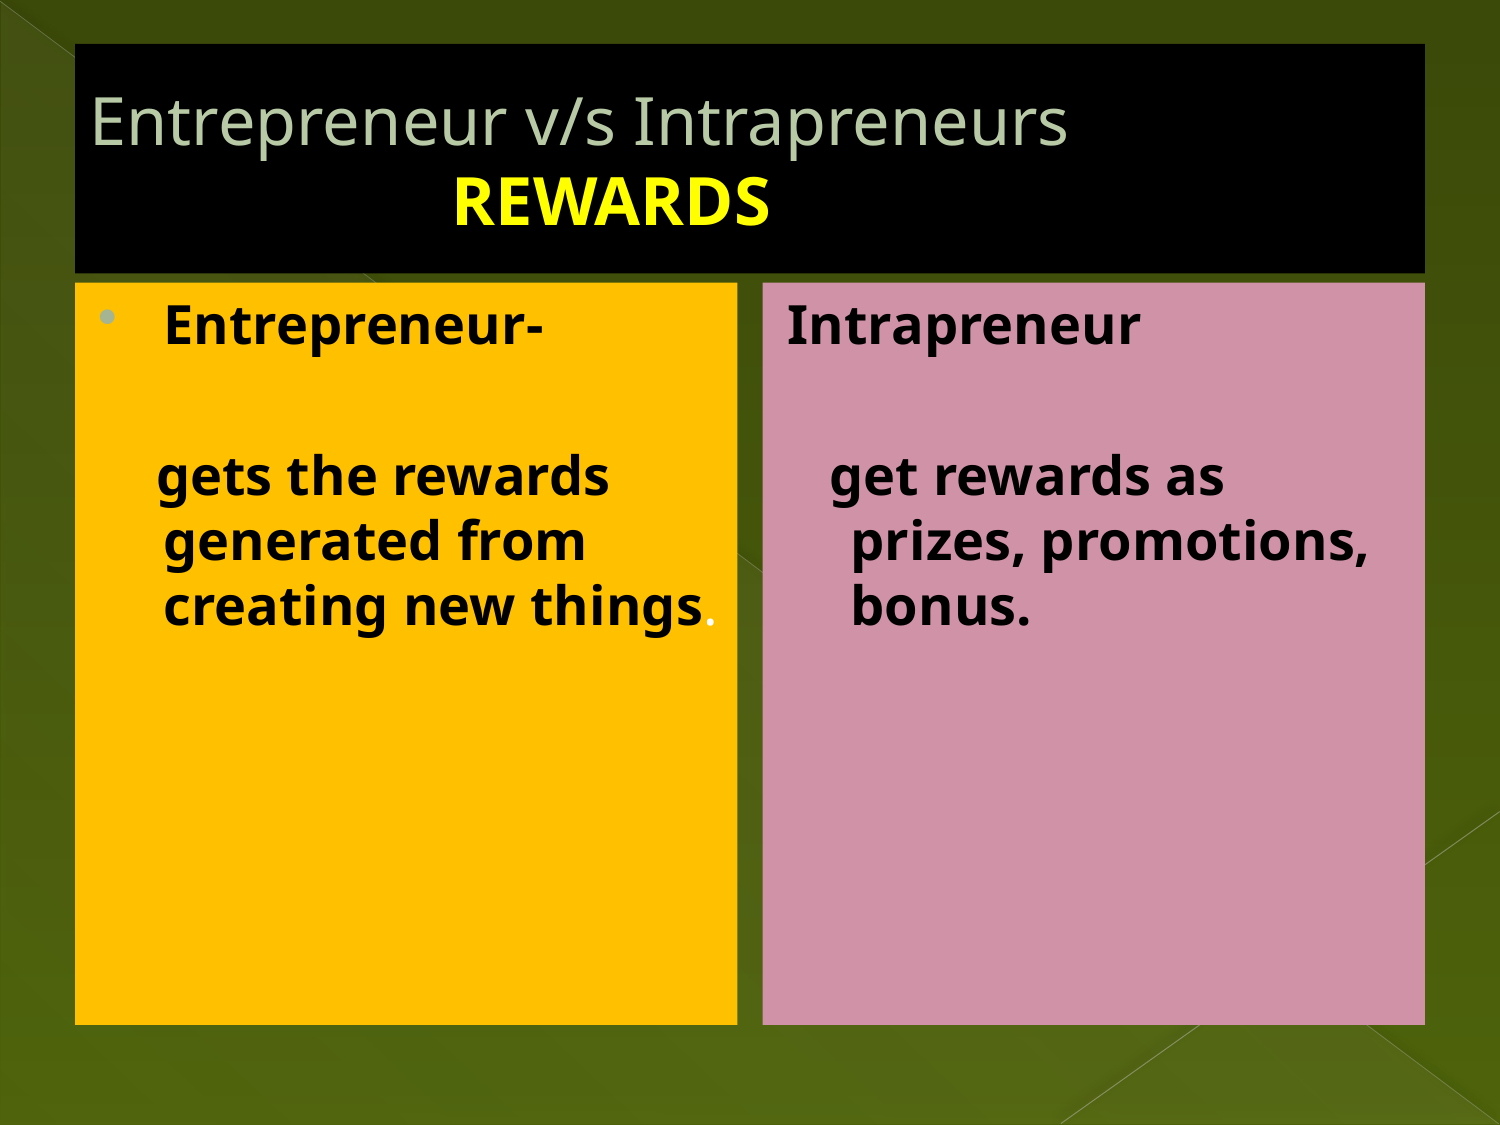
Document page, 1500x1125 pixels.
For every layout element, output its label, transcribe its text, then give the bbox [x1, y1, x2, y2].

list Entrepreneur- gets the rewards generated from creating new things. [75, 282, 738, 1025]
title Entrepreneur v/s Intrapreneurs REWARDS [75, 43, 1425, 274]
list Intrapreneur get rewards as prizes, promotions, bonus. [762, 282, 1425, 1025]
